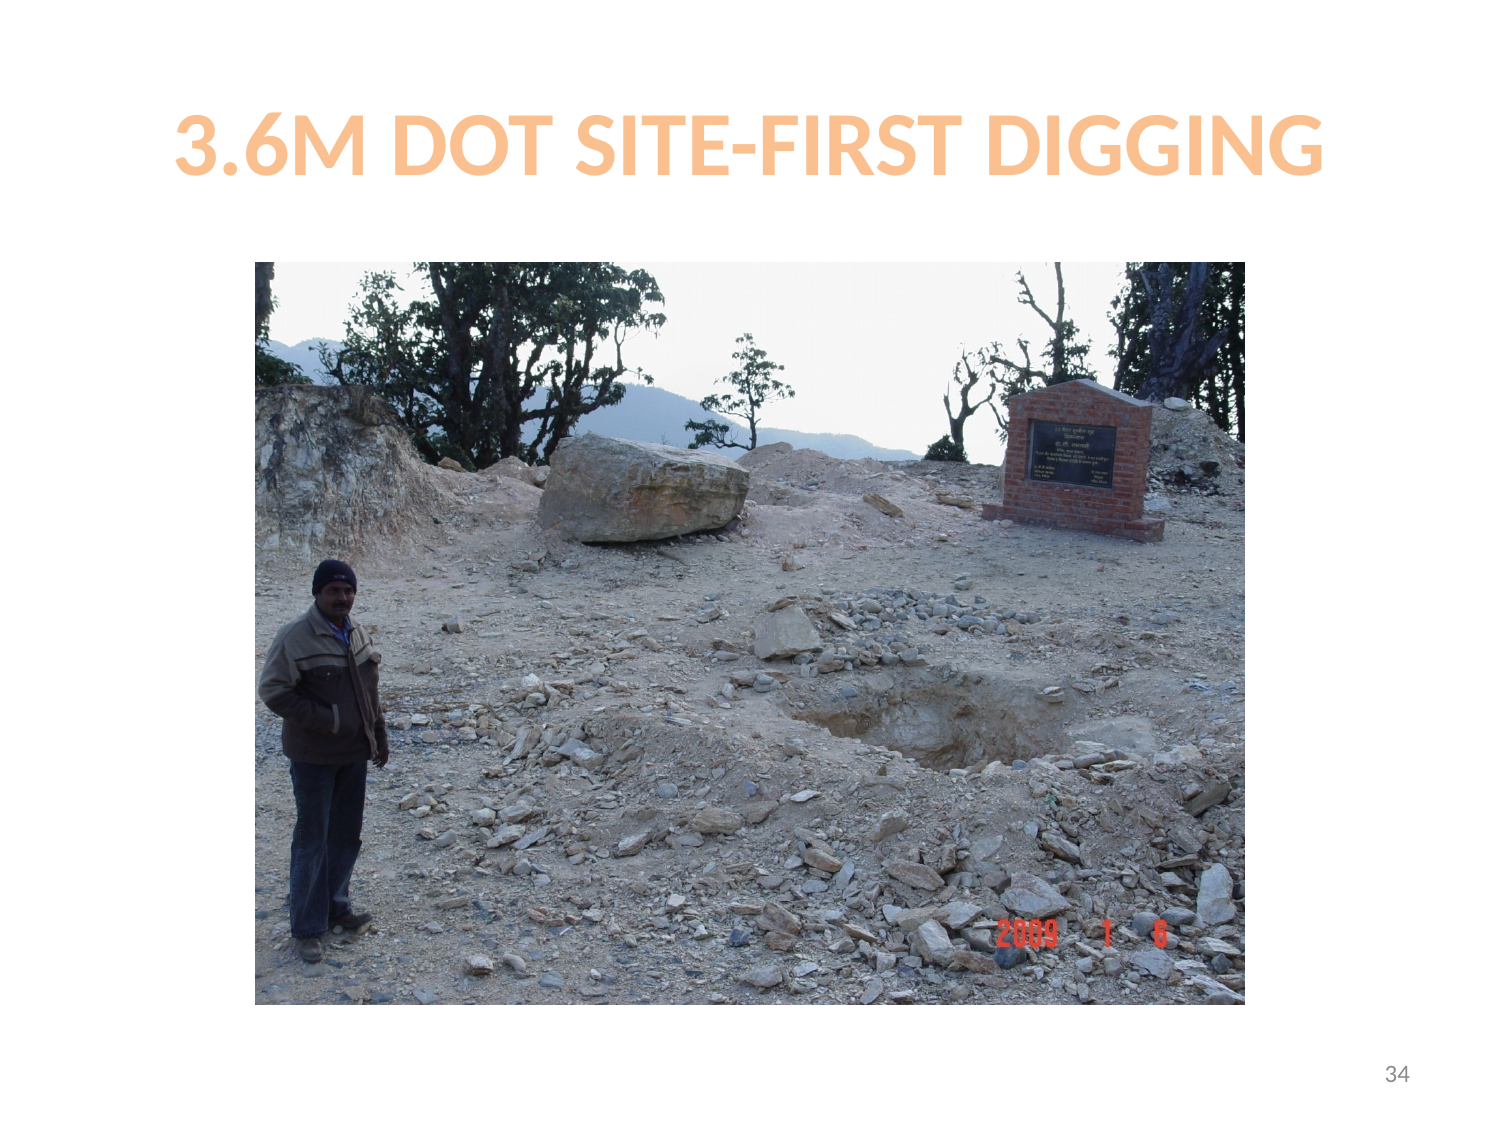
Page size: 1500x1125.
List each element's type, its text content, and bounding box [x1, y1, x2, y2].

title 3.6M DOT SITE-FIRST DIGGING [75, 45, 1425, 233]
slide_number 34 [1074, 1042, 1425, 1103]
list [254, 262, 1246, 1006]
